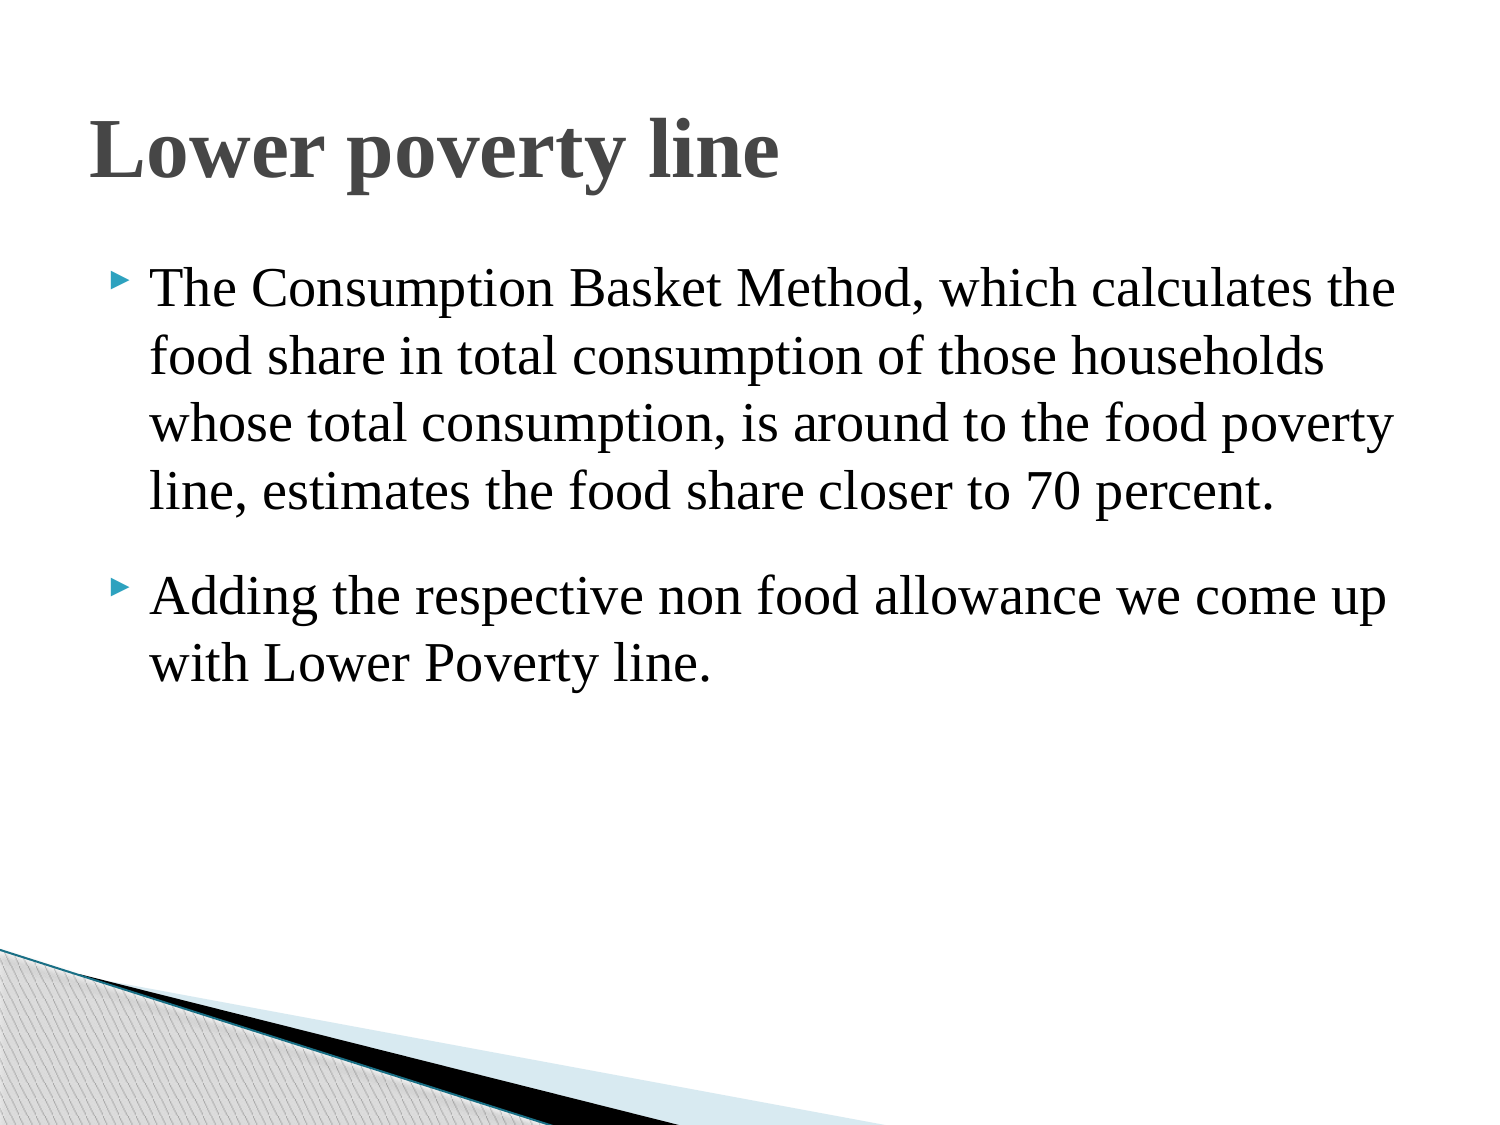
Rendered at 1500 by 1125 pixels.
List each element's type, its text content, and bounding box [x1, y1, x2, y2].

list The Consumption Basket Method, which calculates the food share in total consumption of those households whose total consumption, is around to the food poverty line, estimates the food share closer to 70 percent. Adding the respective non food allowance we come up with Lower Poverty line. [75, 243, 1425, 986]
title Lower poverty line [75, 50, 1425, 238]
